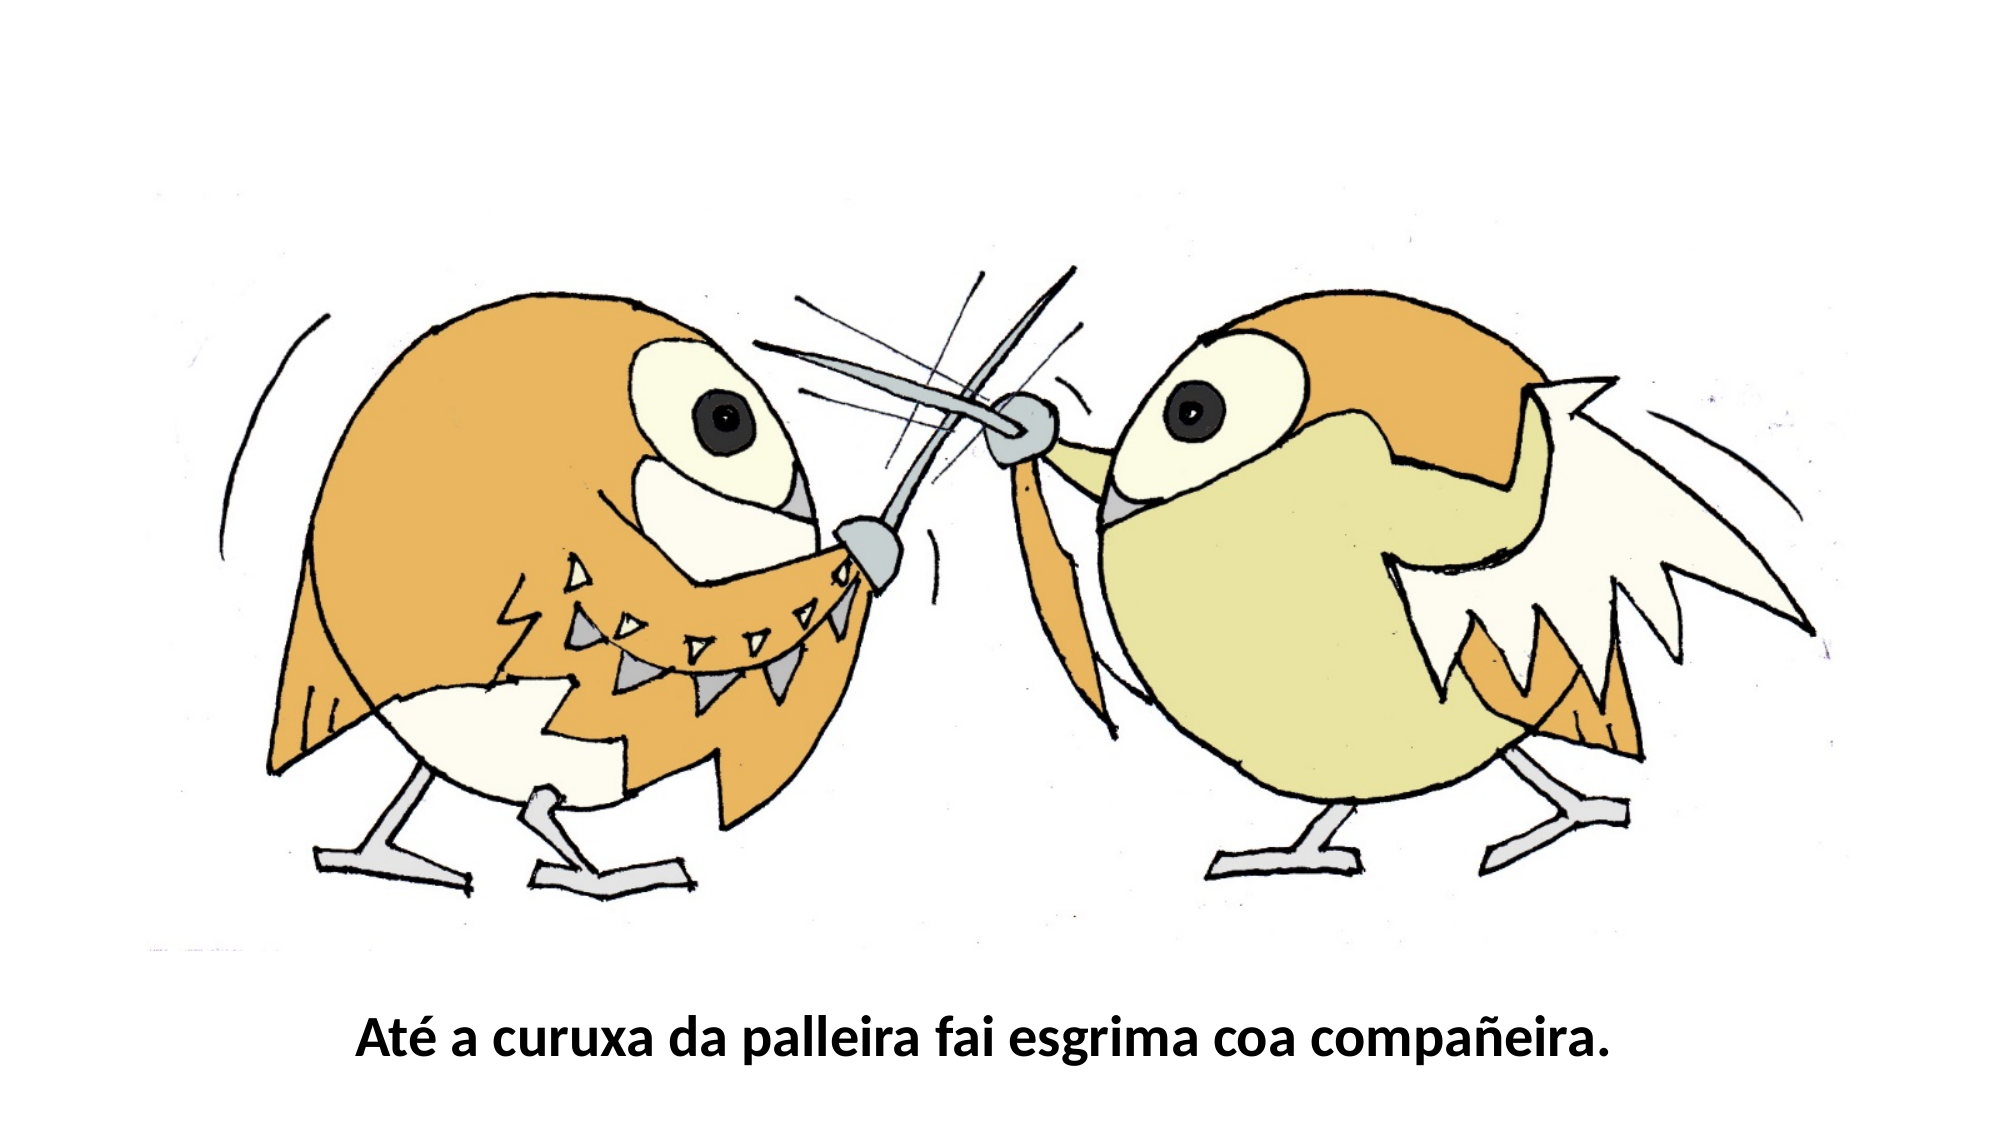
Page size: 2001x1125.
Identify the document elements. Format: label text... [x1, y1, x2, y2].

text_box Até a curuxa da palleira fai esgrima coa compañeira. [68, 991, 1925, 1076]
picture [145, 179, 1849, 951]
